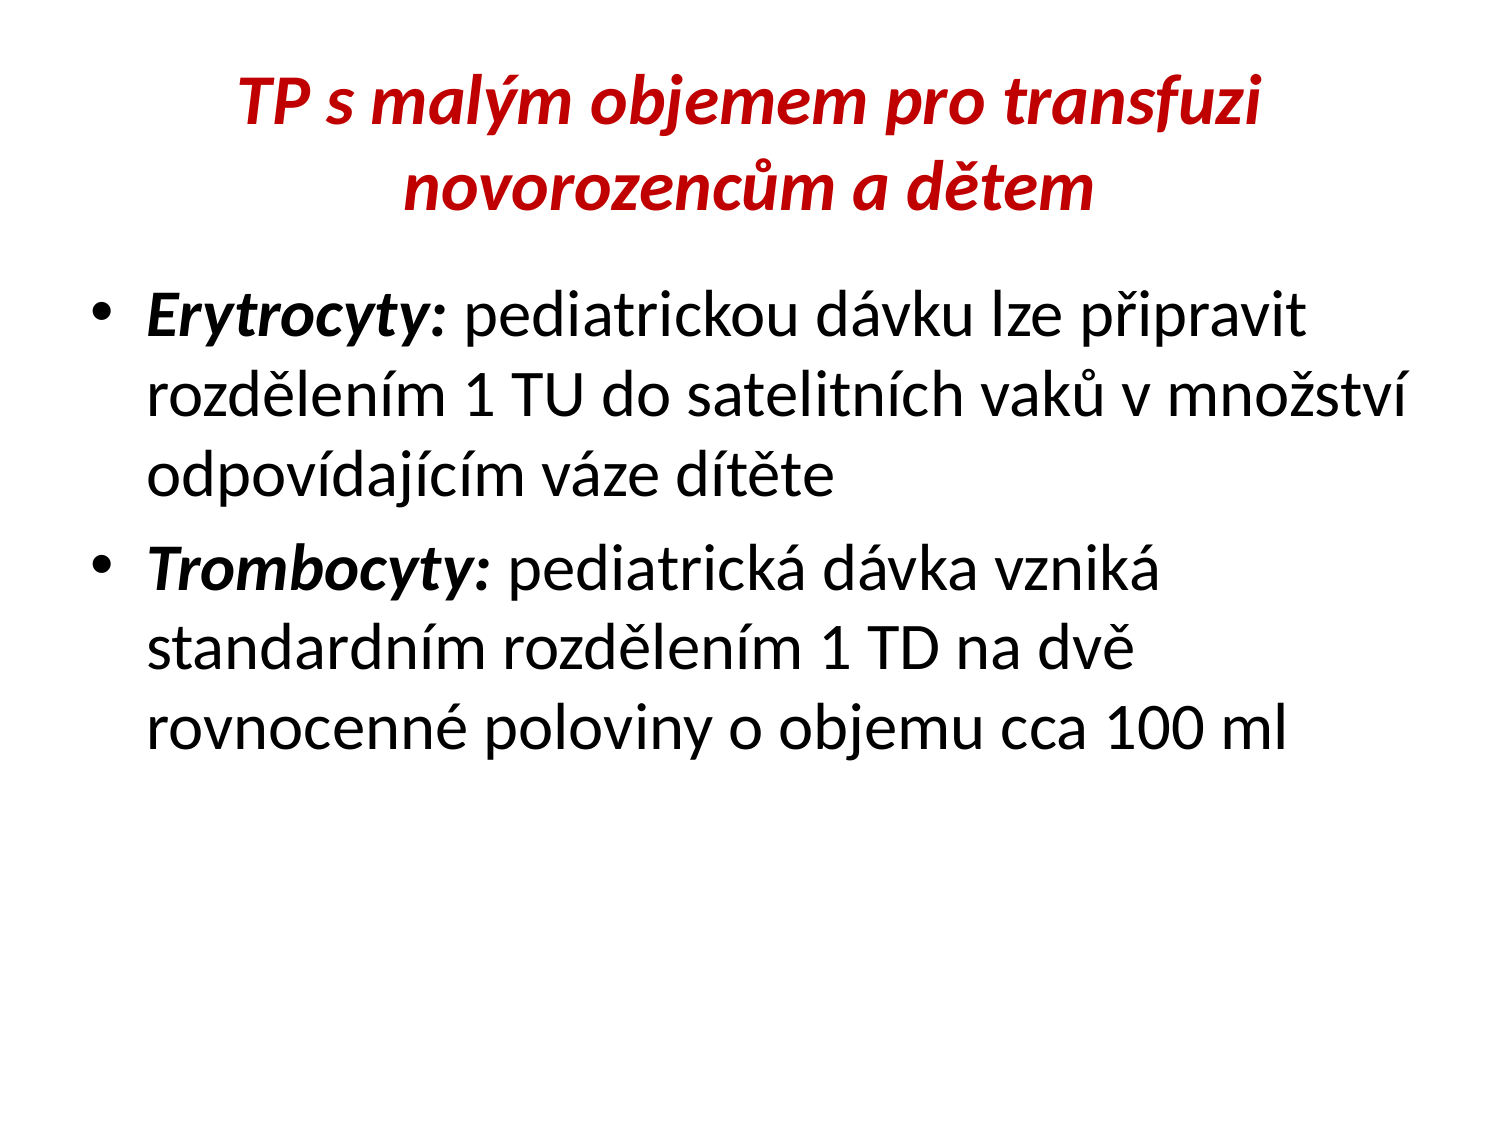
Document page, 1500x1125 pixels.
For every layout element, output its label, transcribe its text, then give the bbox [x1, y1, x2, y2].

title TP s malým objemem pro transfuzi novorozencům a dětem [75, 45, 1425, 233]
list Erytrocyty: pediatrickou dávku lze připravit rozdělením 1 TU do satelitních vaků v množství odpovídajícím váze dítěte Trombocyty: pediatrická dávka vzniká standardním rozdělením 1 TD na dvě rovnocenné poloviny o objemu cca 100 ml [75, 262, 1425, 1005]
